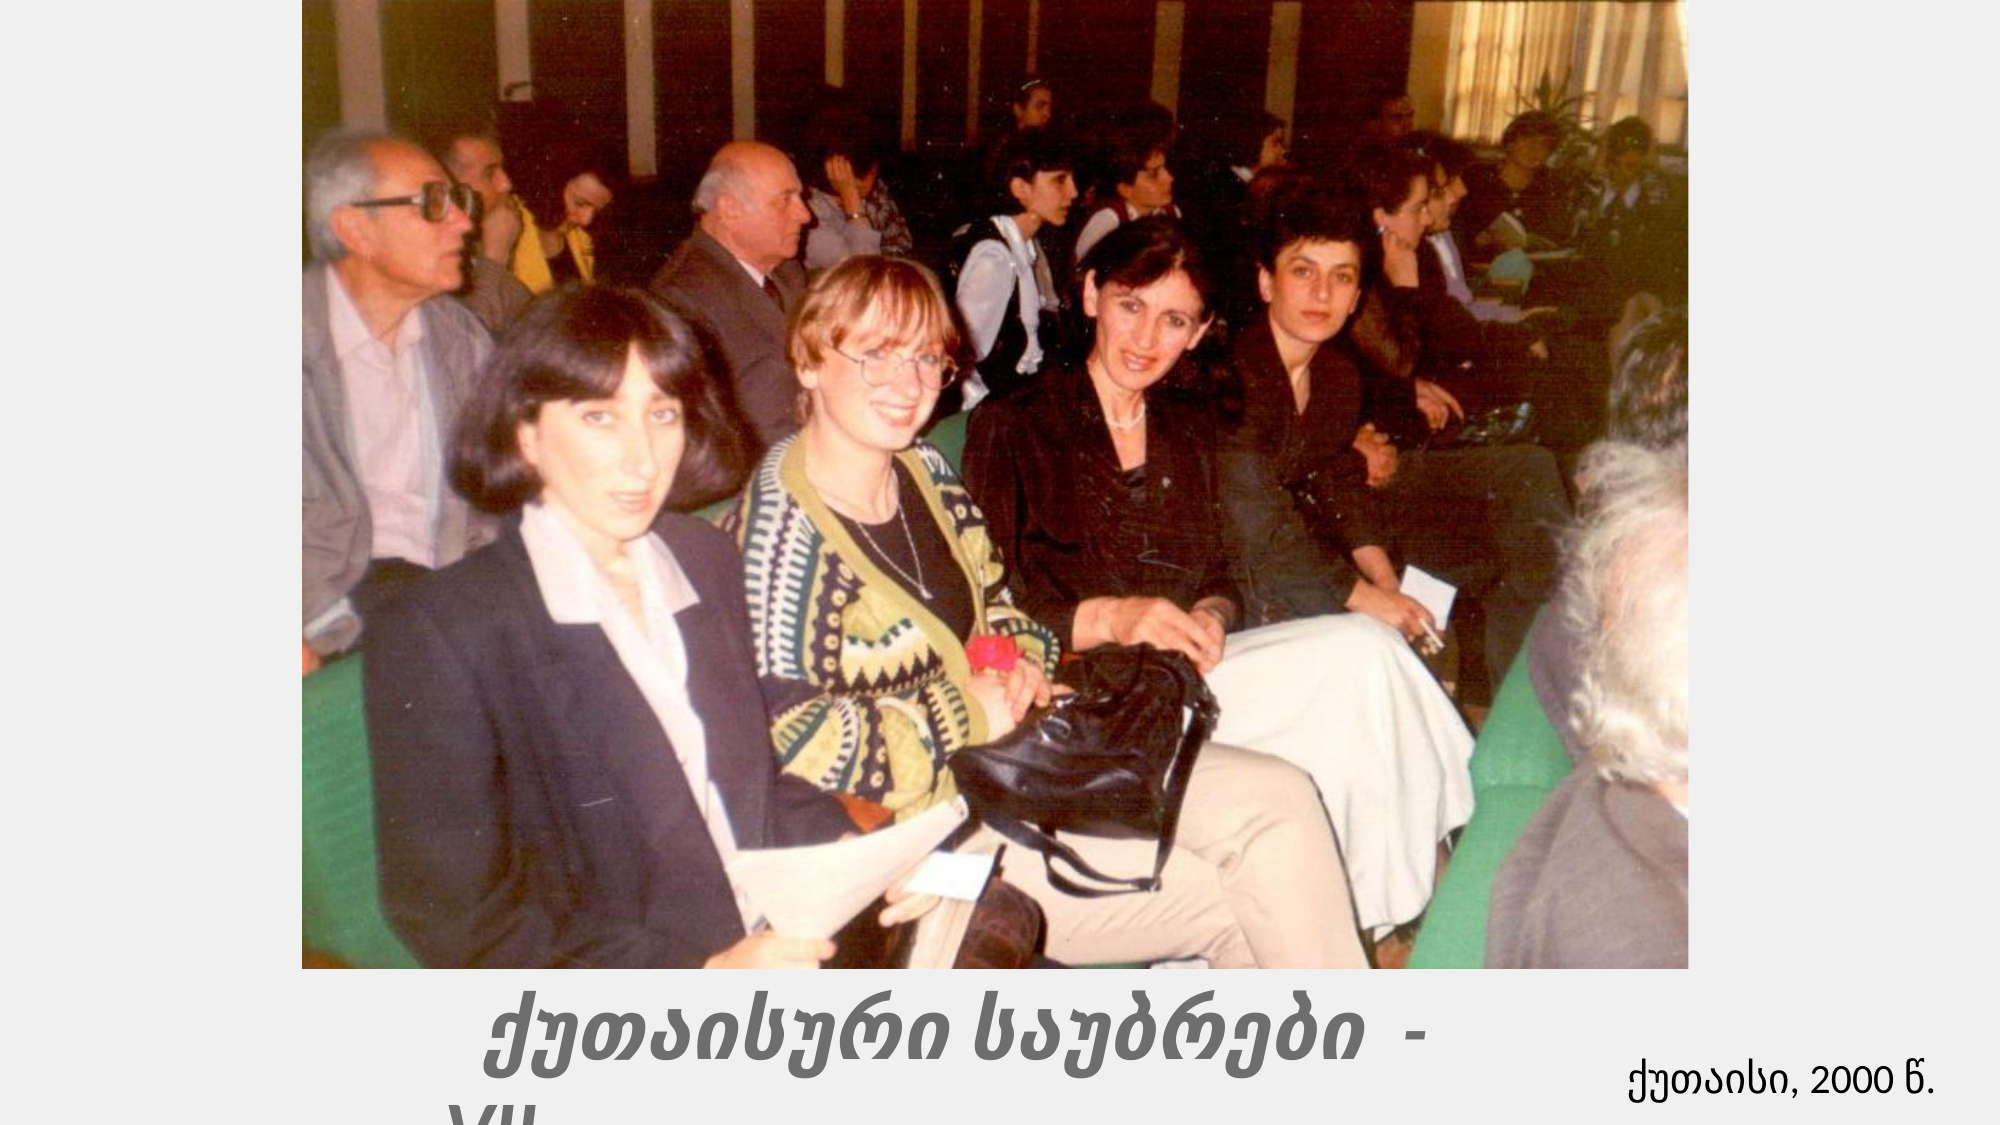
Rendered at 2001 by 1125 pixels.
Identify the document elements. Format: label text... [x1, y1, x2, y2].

picture [302, 0, 1689, 969]
text_box ქუთაისი, 2000 წ. [1583, 1044, 1986, 1110]
text_box ქუთაისური საუბრები - VII [429, 969, 1561, 1125]
